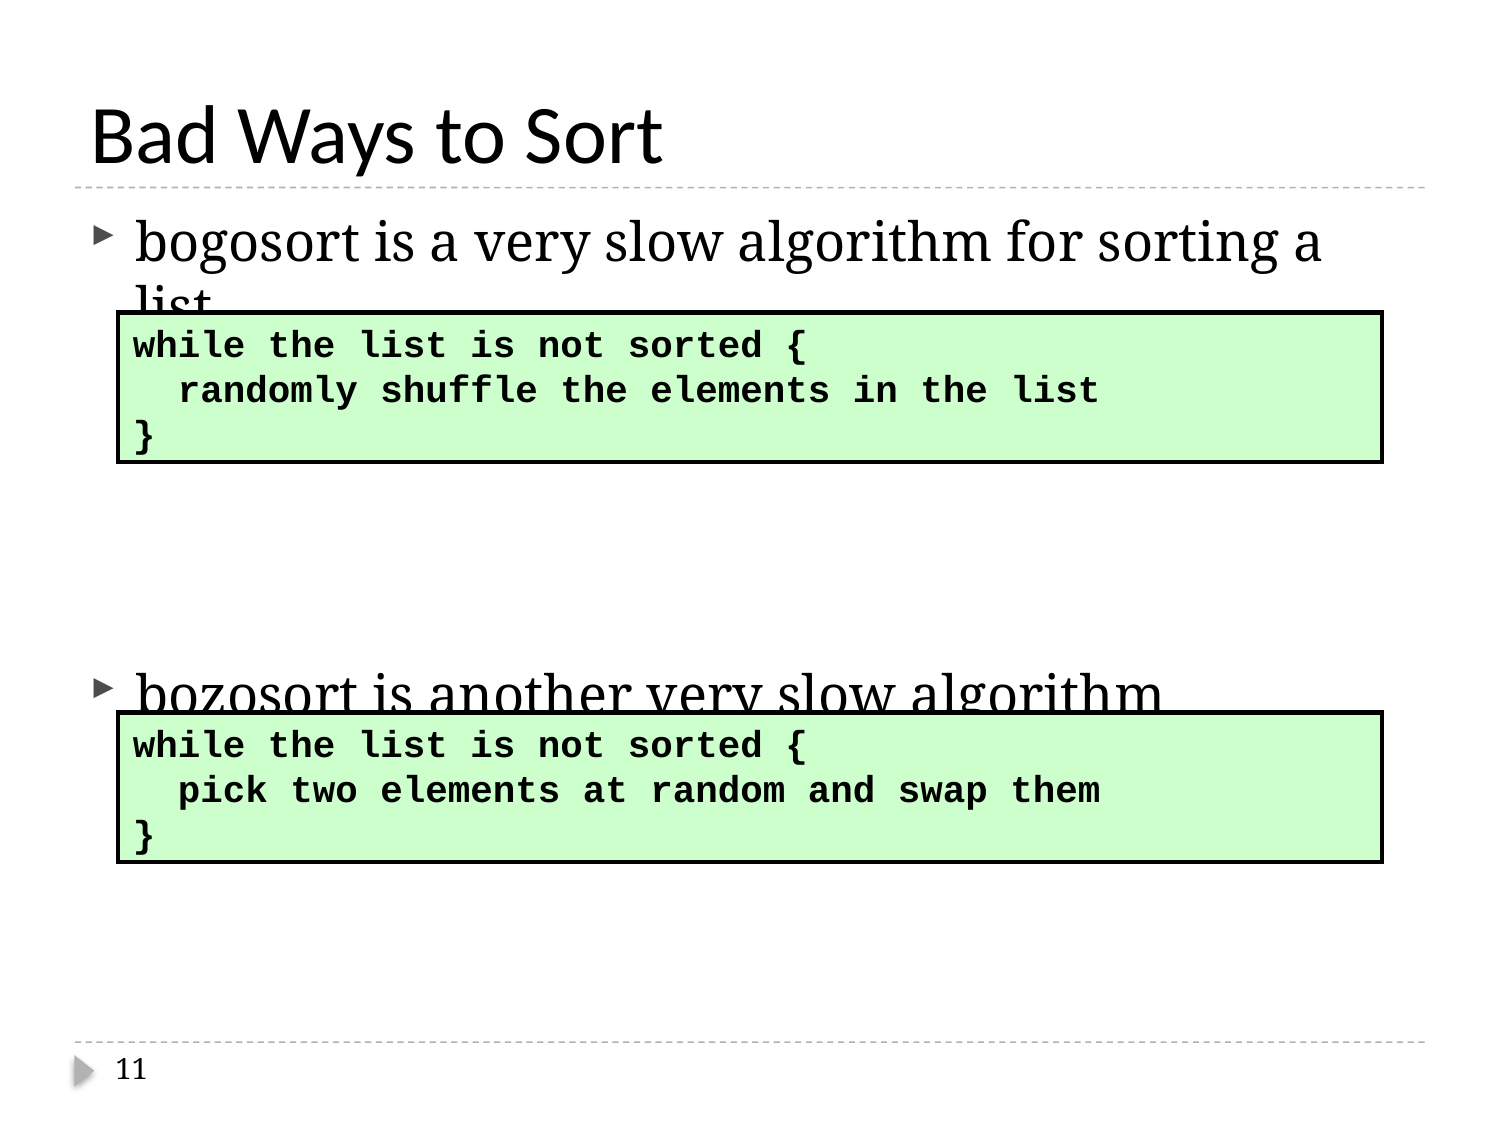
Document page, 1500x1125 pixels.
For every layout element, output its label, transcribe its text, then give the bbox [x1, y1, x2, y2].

slide_number 11 [100, 1042, 426, 1103]
title Bad Ways to Sort [74, 24, 1426, 188]
text_box while the list is not sorted { pick two elements at random and swap them } [118, 712, 1382, 863]
text_box while the list is not sorted { randomly shuffle the elements in the list } [118, 312, 1382, 463]
list bogosort is a very slow algorithm for sorting a list bozosort is another very slow algorithm [74, 199, 1426, 1011]
